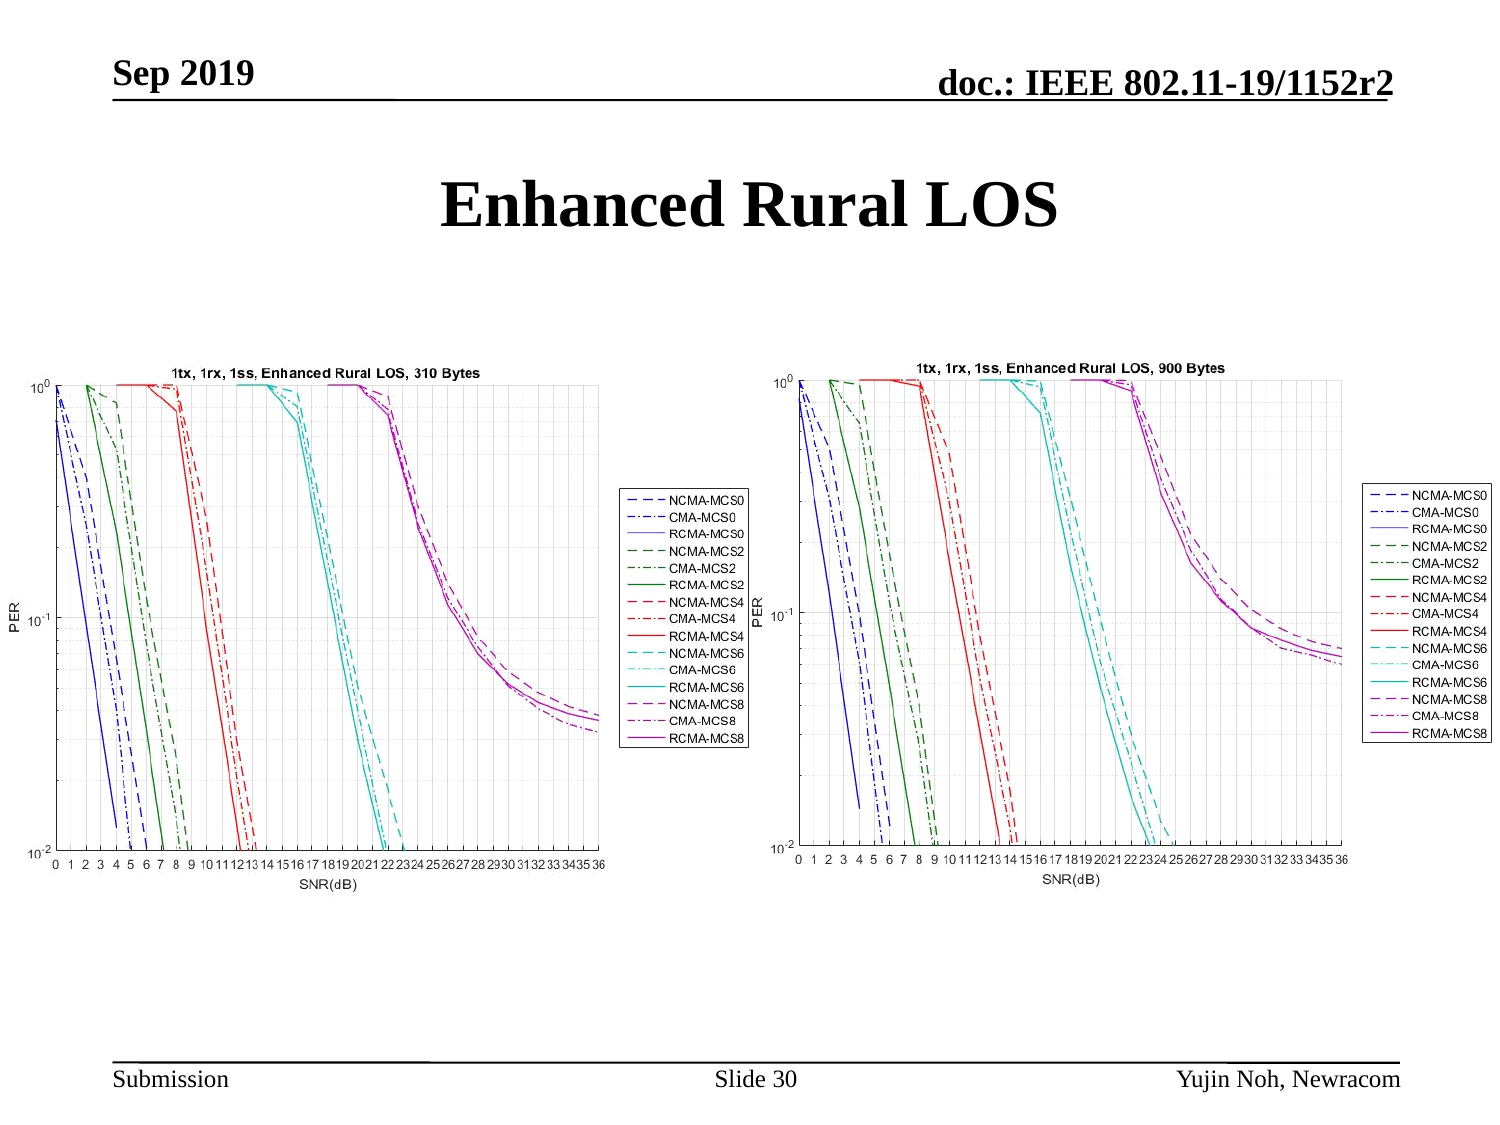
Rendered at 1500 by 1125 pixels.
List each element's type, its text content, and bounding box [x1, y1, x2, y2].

title Enhanced Rural LOS [112, 112, 1388, 288]
slide_number Slide 30 [712, 1061, 800, 1123]
footer Yujin Noh, Newracom [878, 1061, 1402, 1093]
picture [0, 337, 1500, 913]
